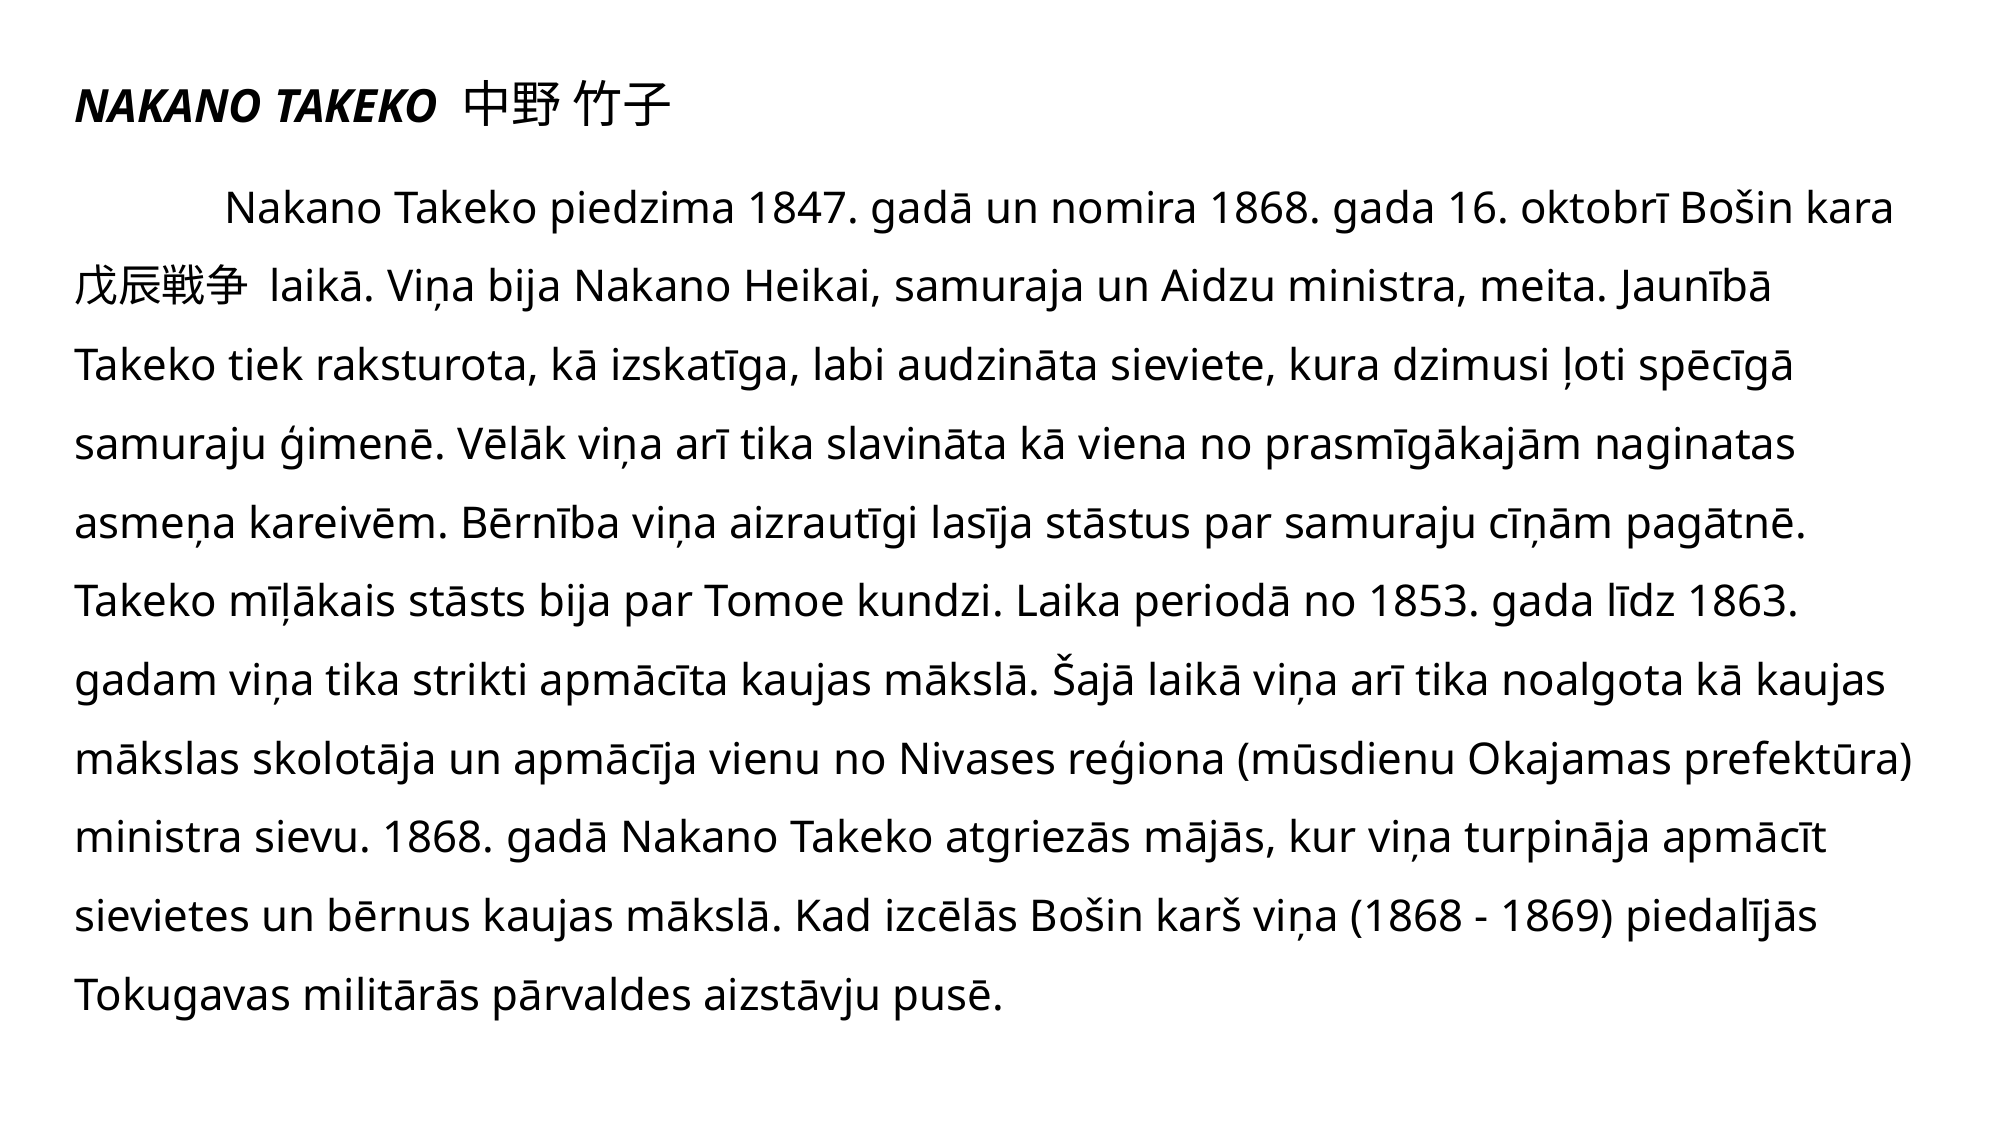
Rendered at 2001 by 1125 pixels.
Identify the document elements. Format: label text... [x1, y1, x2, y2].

text_box NAKANO TAKEKO 中野 竹子 Nakano Takeko piedzima 1847. gadā un nomira 1868. gada 16. oktobrī Bošin kara 戊辰戦争 laikā. Viņa bija Nakano Heikai, samuraja un Aidzu ministra, meita. Jaunībā Takeko tiek raksturota, kā izskatīga, labi audzināta sieviete, kura dzimusi ļoti spēcīgā samuraju ģimenē. Vēlāk viņa arī tika slavināta kā viena no prasmīgākajām naginatas asmeņa kareivēm. Bērnība viņa aizrautīgi lasīja stāstus par samuraju cīņām pagātnē. Takeko mīļākais stāsts bija par Tomoe kundzi. Laika periodā no 1853. gada līdz 1863. gadam viņa tika strikti apmācīta kaujas mākslā. Šajā laikā viņa arī tika noalgota kā kaujas mākslas skolotāja un apmācīja vienu no Nivases reģiona (mūsdienu Okajamas prefektūra) ministra sievu. 1868. gadā Nakano Takeko atgriezās mājās, kur viņa turpināja apmācīt sievietes un bērnus kaujas mākslā. Kad izcēlās Bošin karš viņa (1868 - 1869) piedalījās Tokugavas militārās pārvaldes aizstāvju pusē. [59, 64, 1941, 1125]
